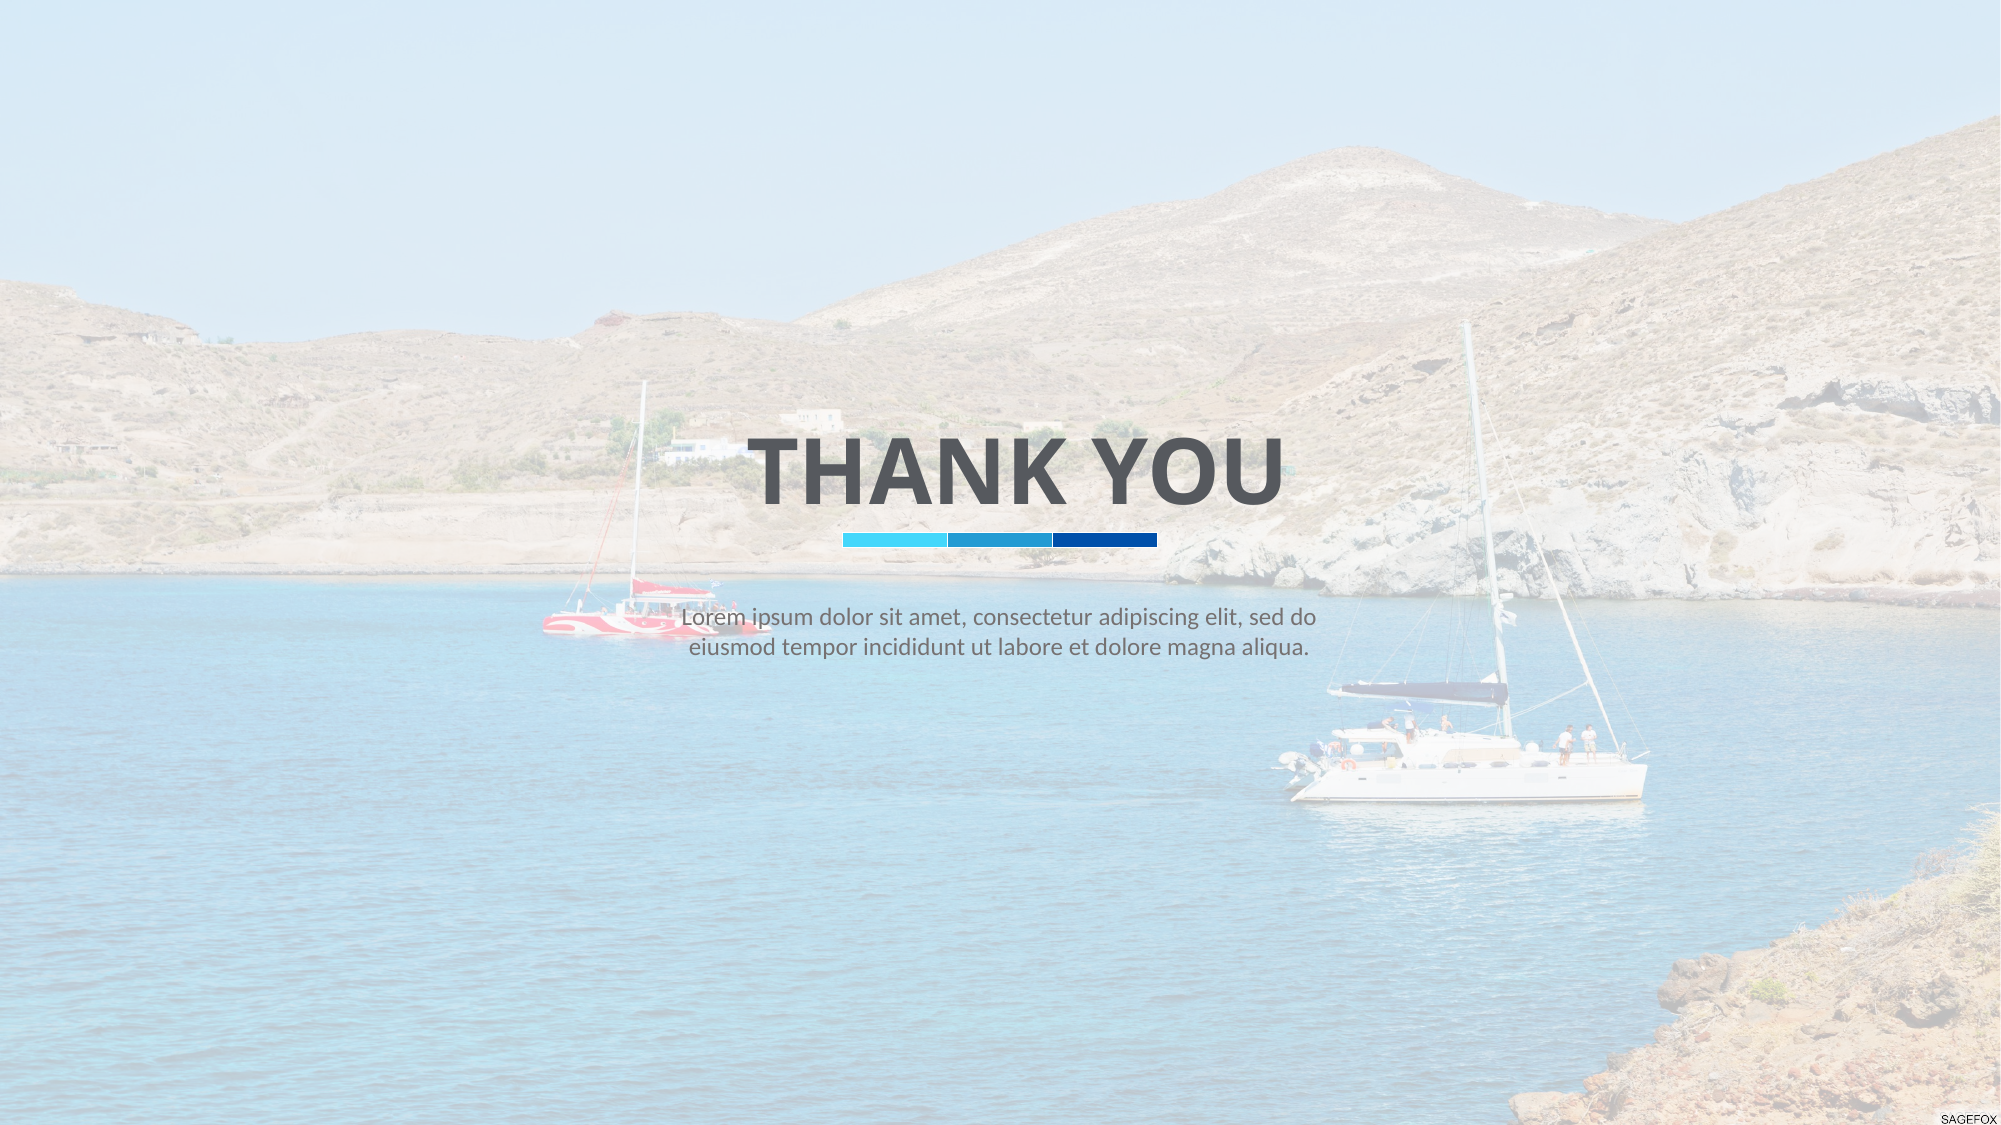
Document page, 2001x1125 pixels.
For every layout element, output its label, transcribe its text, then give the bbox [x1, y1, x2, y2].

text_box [842, 532, 1158, 548]
picture [1938, 1114, 1999, 1125]
text_box THANK YOU [565, 405, 1470, 531]
text_box Lorem ipsum dolor sit amet, consectetur adipiscing elit, sed do eiusmod tempor incididunt ut labore et dolore magna aliqua. [660, 593, 1340, 668]
